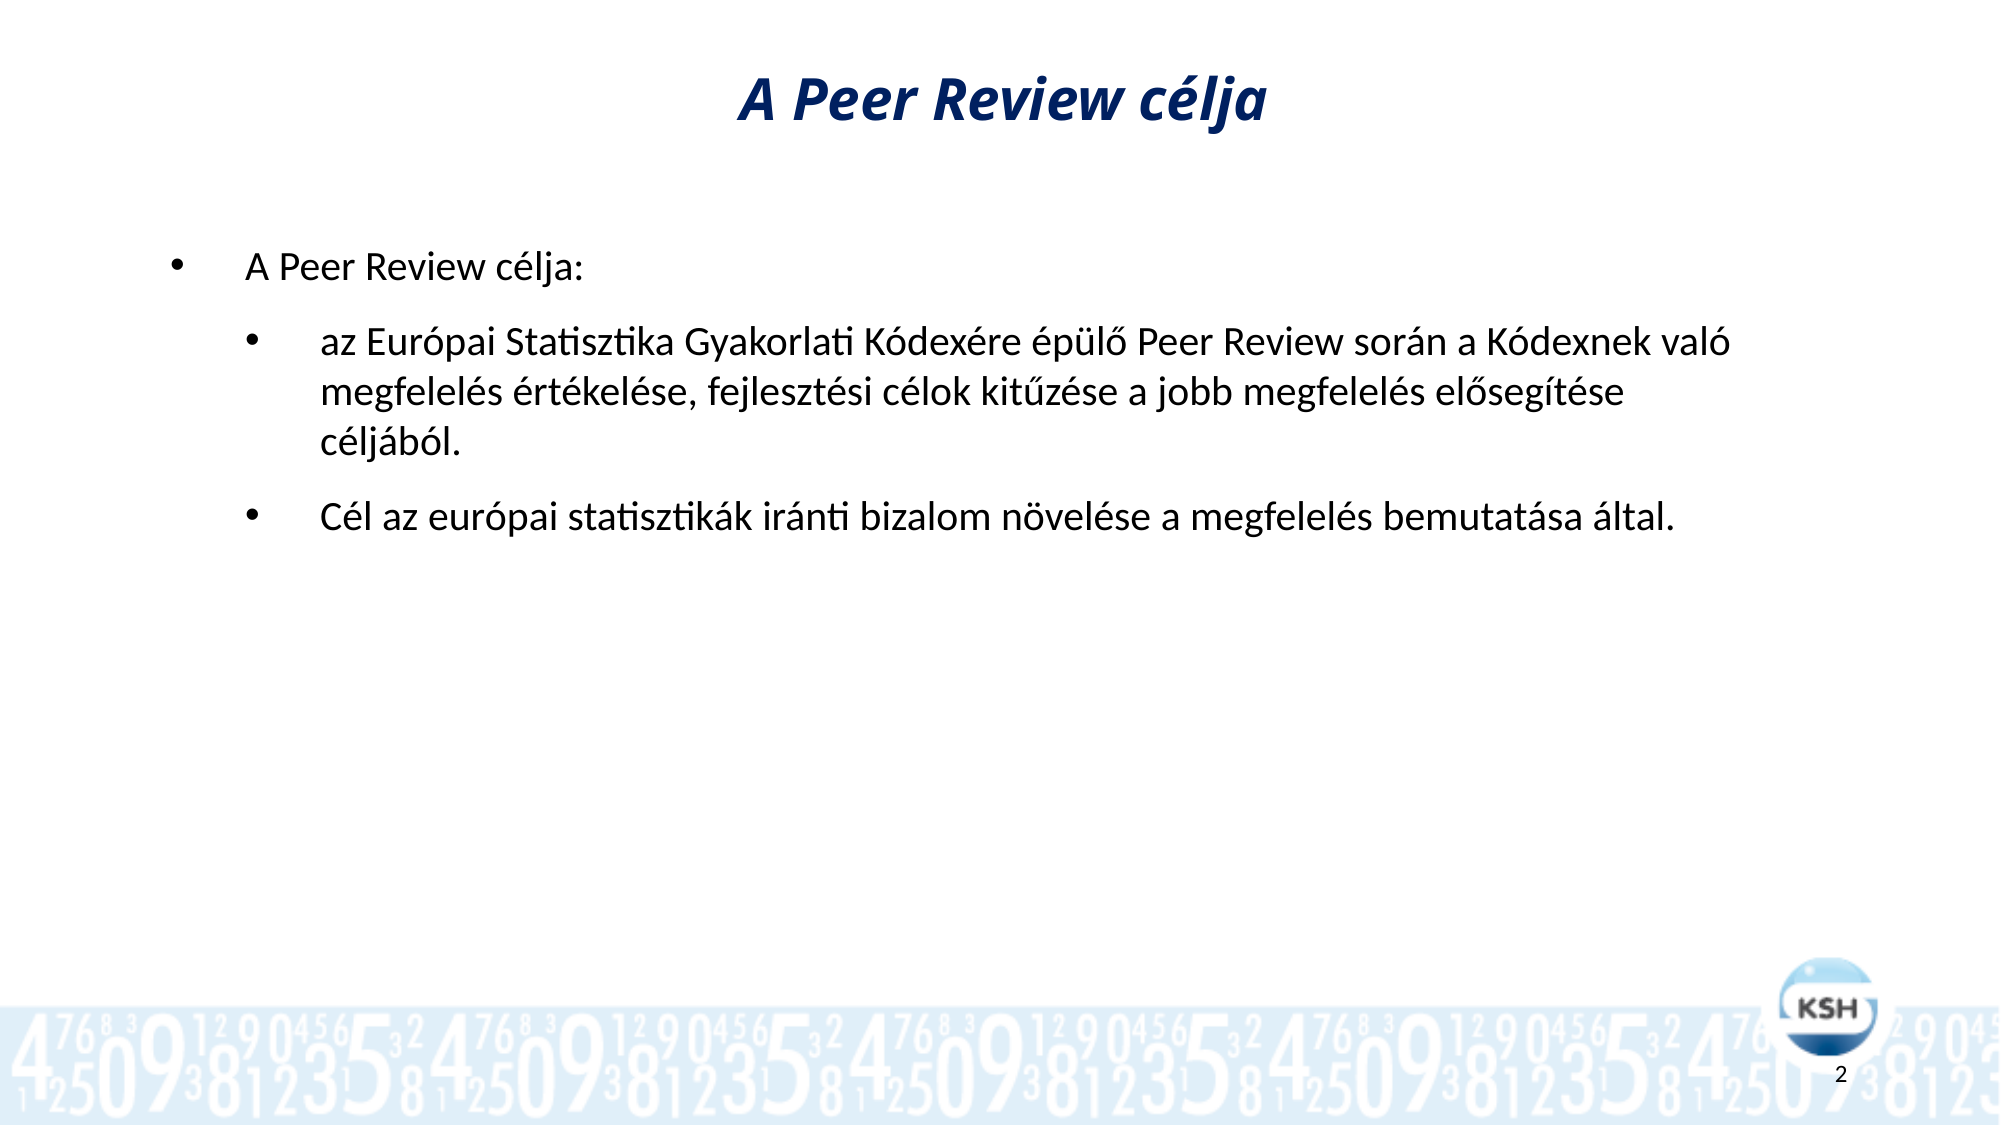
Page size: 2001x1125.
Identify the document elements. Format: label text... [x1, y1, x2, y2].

slide_number 2 [1412, 1042, 1863, 1103]
picture [0, 0, 2001, 1125]
text_box A Peer Review célja [0, 54, 2000, 167]
text_box A Peer Review célja: az Európai Statisztika Gyakorlati Kódexére épülő Peer Review során a Kódexnek való megfelelés értékelése, fejlesztési célok kitűzése a jobb megfelelés elősegítése céljából. Cél az európai statisztikák iránti bizalom növelése a megfelelés bemutatása által. [155, 231, 1776, 622]
